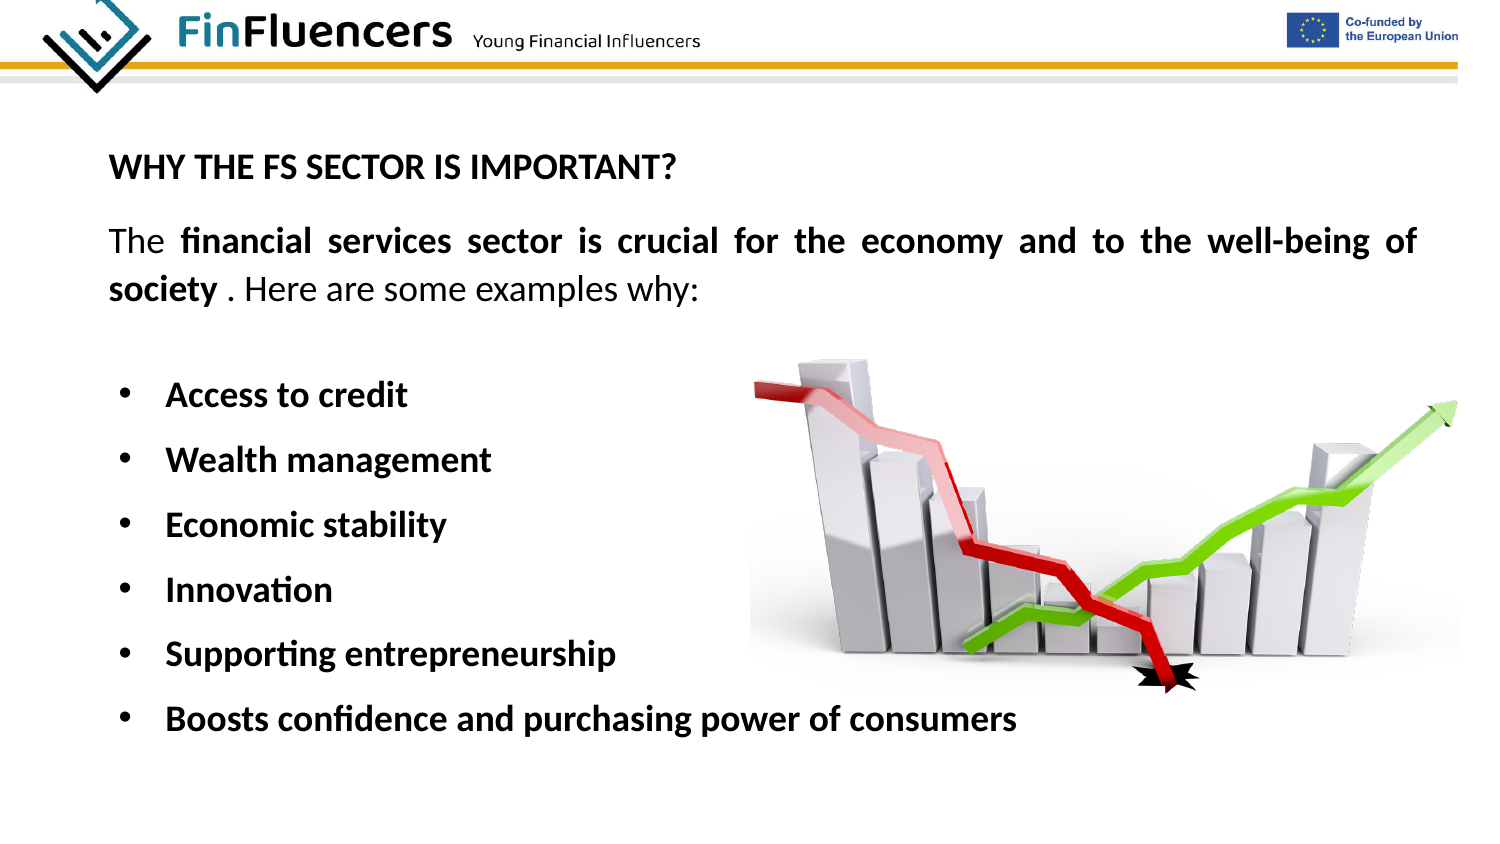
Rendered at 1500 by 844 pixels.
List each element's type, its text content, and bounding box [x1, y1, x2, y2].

picture [0, 0, 1500, 132]
text_box WHY THE FS SECTOR IS IMPORTANT? [93, 132, 1434, 195]
text_box Access to credit Wealth management Economic stability Innovation Supporting entrepreneurship Boosts confidence and purchasing power of consumers [103, 359, 1050, 747]
text_box The financial services sector is crucial for the economy and to the well-being of society . Here are some examples why: [93, 205, 1434, 317]
picture [749, 359, 1459, 696]
